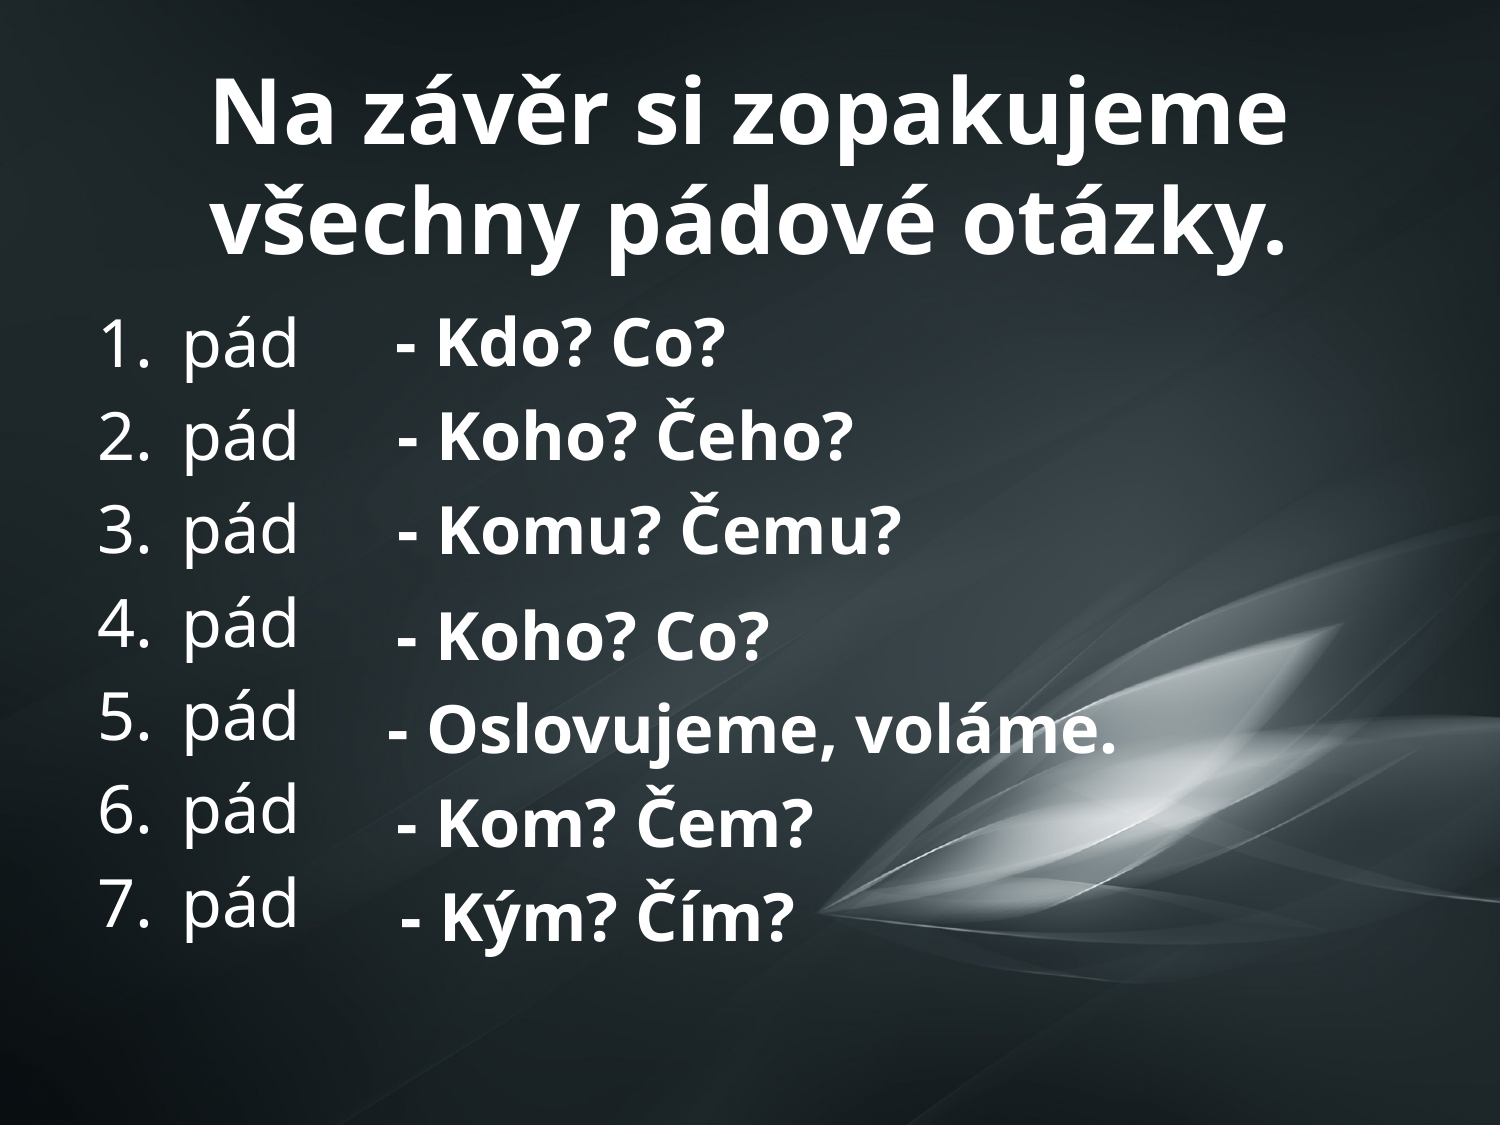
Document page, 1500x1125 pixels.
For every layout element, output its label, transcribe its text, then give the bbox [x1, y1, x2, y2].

picture [0, 0, 1500, 1125]
text_box - Oslovujeme, voláme. [372, 679, 1135, 775]
title Na závěr si zopakujeme všechny pádové otázky. [75, 45, 1425, 282]
text_box - Kom? Čem? [381, 773, 830, 869]
text_box - Kým? Čím? [385, 867, 811, 962]
list pád pád pád pád pád pád pád [82, 292, 340, 1036]
text_box - Koho? Čeho? [382, 386, 870, 480]
text_box - Koho? Co? [381, 585, 786, 679]
text_box - Komu? Čemu? [382, 480, 918, 576]
text_box - Kdo? Co? [380, 292, 742, 388]
